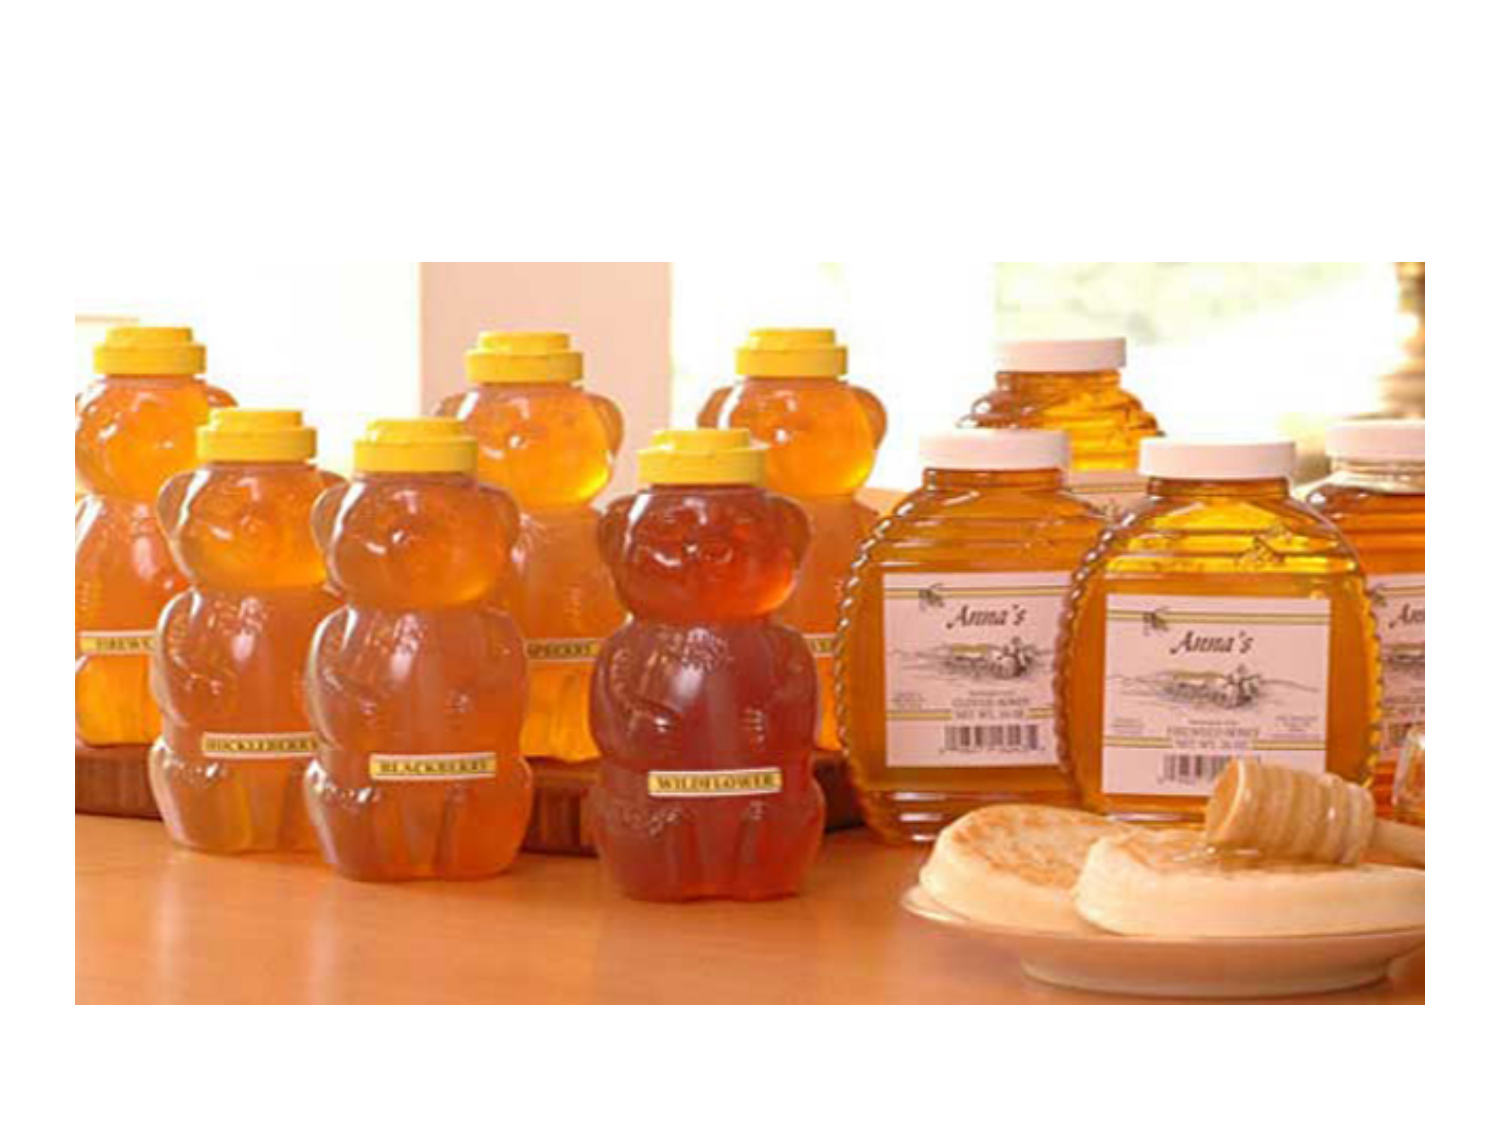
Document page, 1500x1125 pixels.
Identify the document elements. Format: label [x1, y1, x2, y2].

list [74, 262, 1426, 1006]
